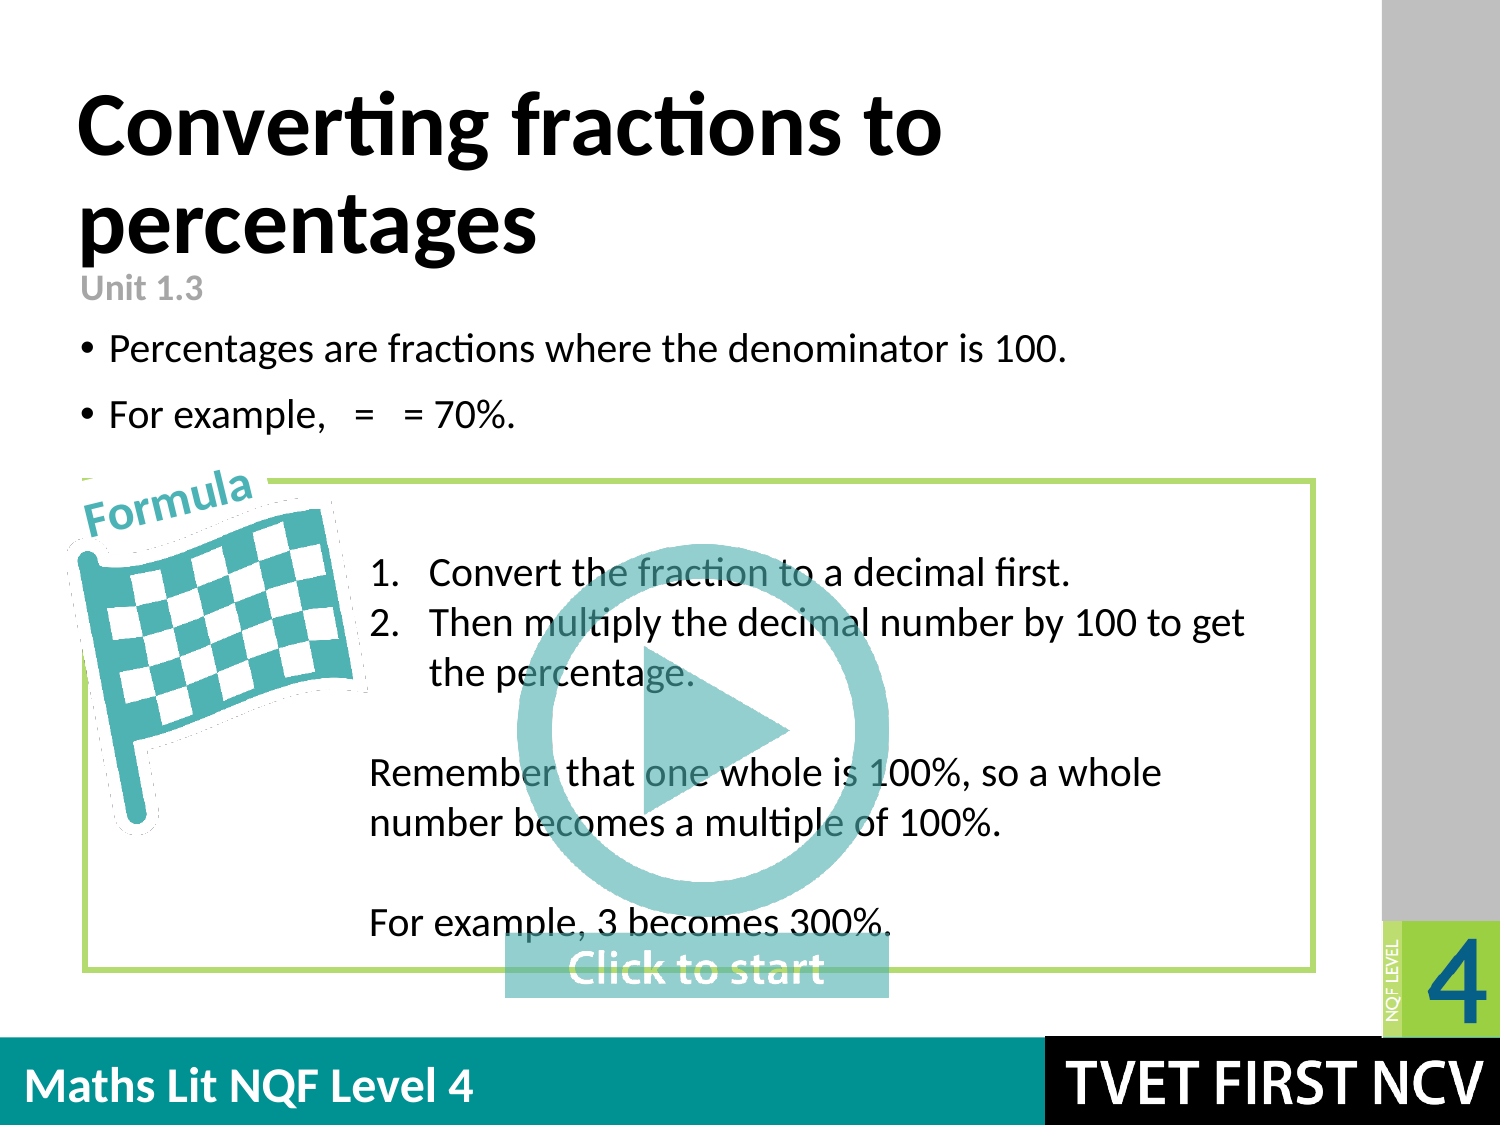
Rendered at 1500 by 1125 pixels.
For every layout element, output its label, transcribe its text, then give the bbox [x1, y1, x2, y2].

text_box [65, 460, 368, 835]
text_box [368, 480, 1314, 971]
list Unit 1.3 [65, 260, 1363, 311]
picture [1381, 921, 1500, 1038]
picture [505, 544, 889, 998]
text_box [84, 835, 505, 971]
text_box Convert the fraction to a decimal first. Then multiply the decimal number by 100 to get the percentage. Remember that one whole is 100%, so a whole number becomes a multiple of 100%. For example, 3 becomes 300%. [354, 537, 1294, 953]
title Converting fractions to percentages [62, 68, 1360, 187]
picture [1065, 1050, 1484, 1120]
